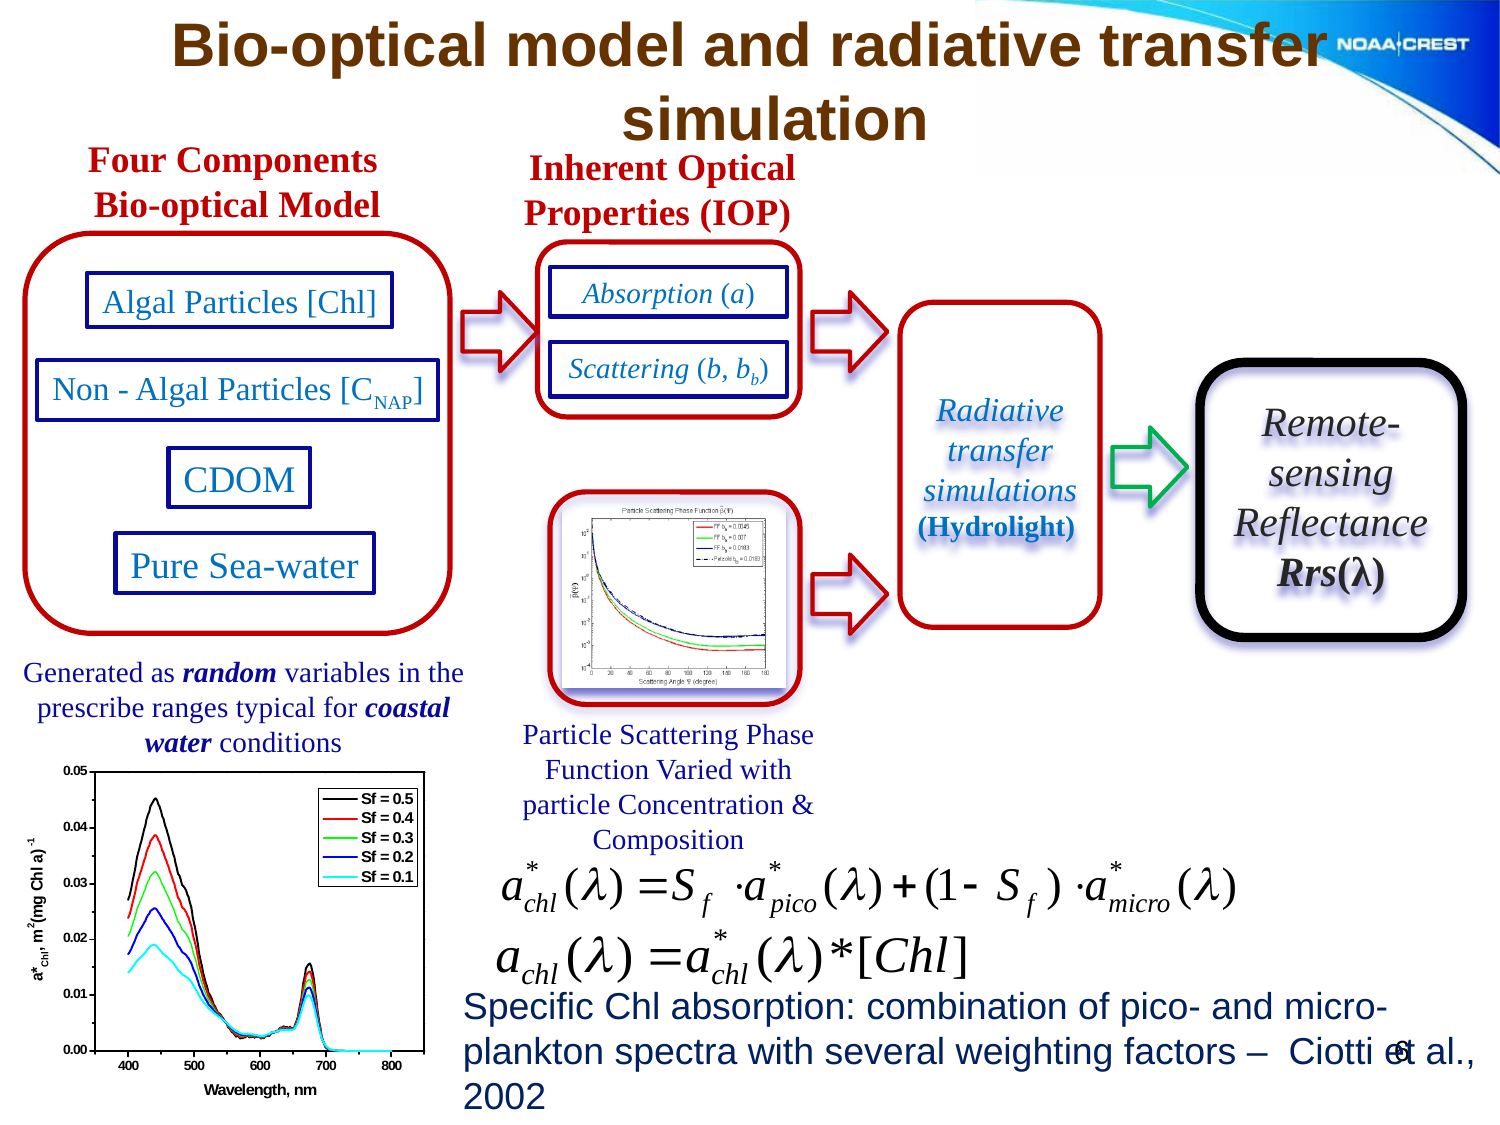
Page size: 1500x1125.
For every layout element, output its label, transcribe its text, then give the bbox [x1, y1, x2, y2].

title Bio-optical model and radiative transfer simulation [0, 0, 1500, 161]
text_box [493, 849, 1248, 929]
text_box [1197, 360, 1465, 640]
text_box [487, 916, 976, 999]
text_box Specific Chl absorption: combination of pico- and micro-plankton spectra with several weighting factors – Ciotti et al., 2002 [480, 974, 1493, 1125]
picture [1188, 161, 1500, 175]
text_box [0, 126, 1188, 866]
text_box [0, 716, 476, 1125]
